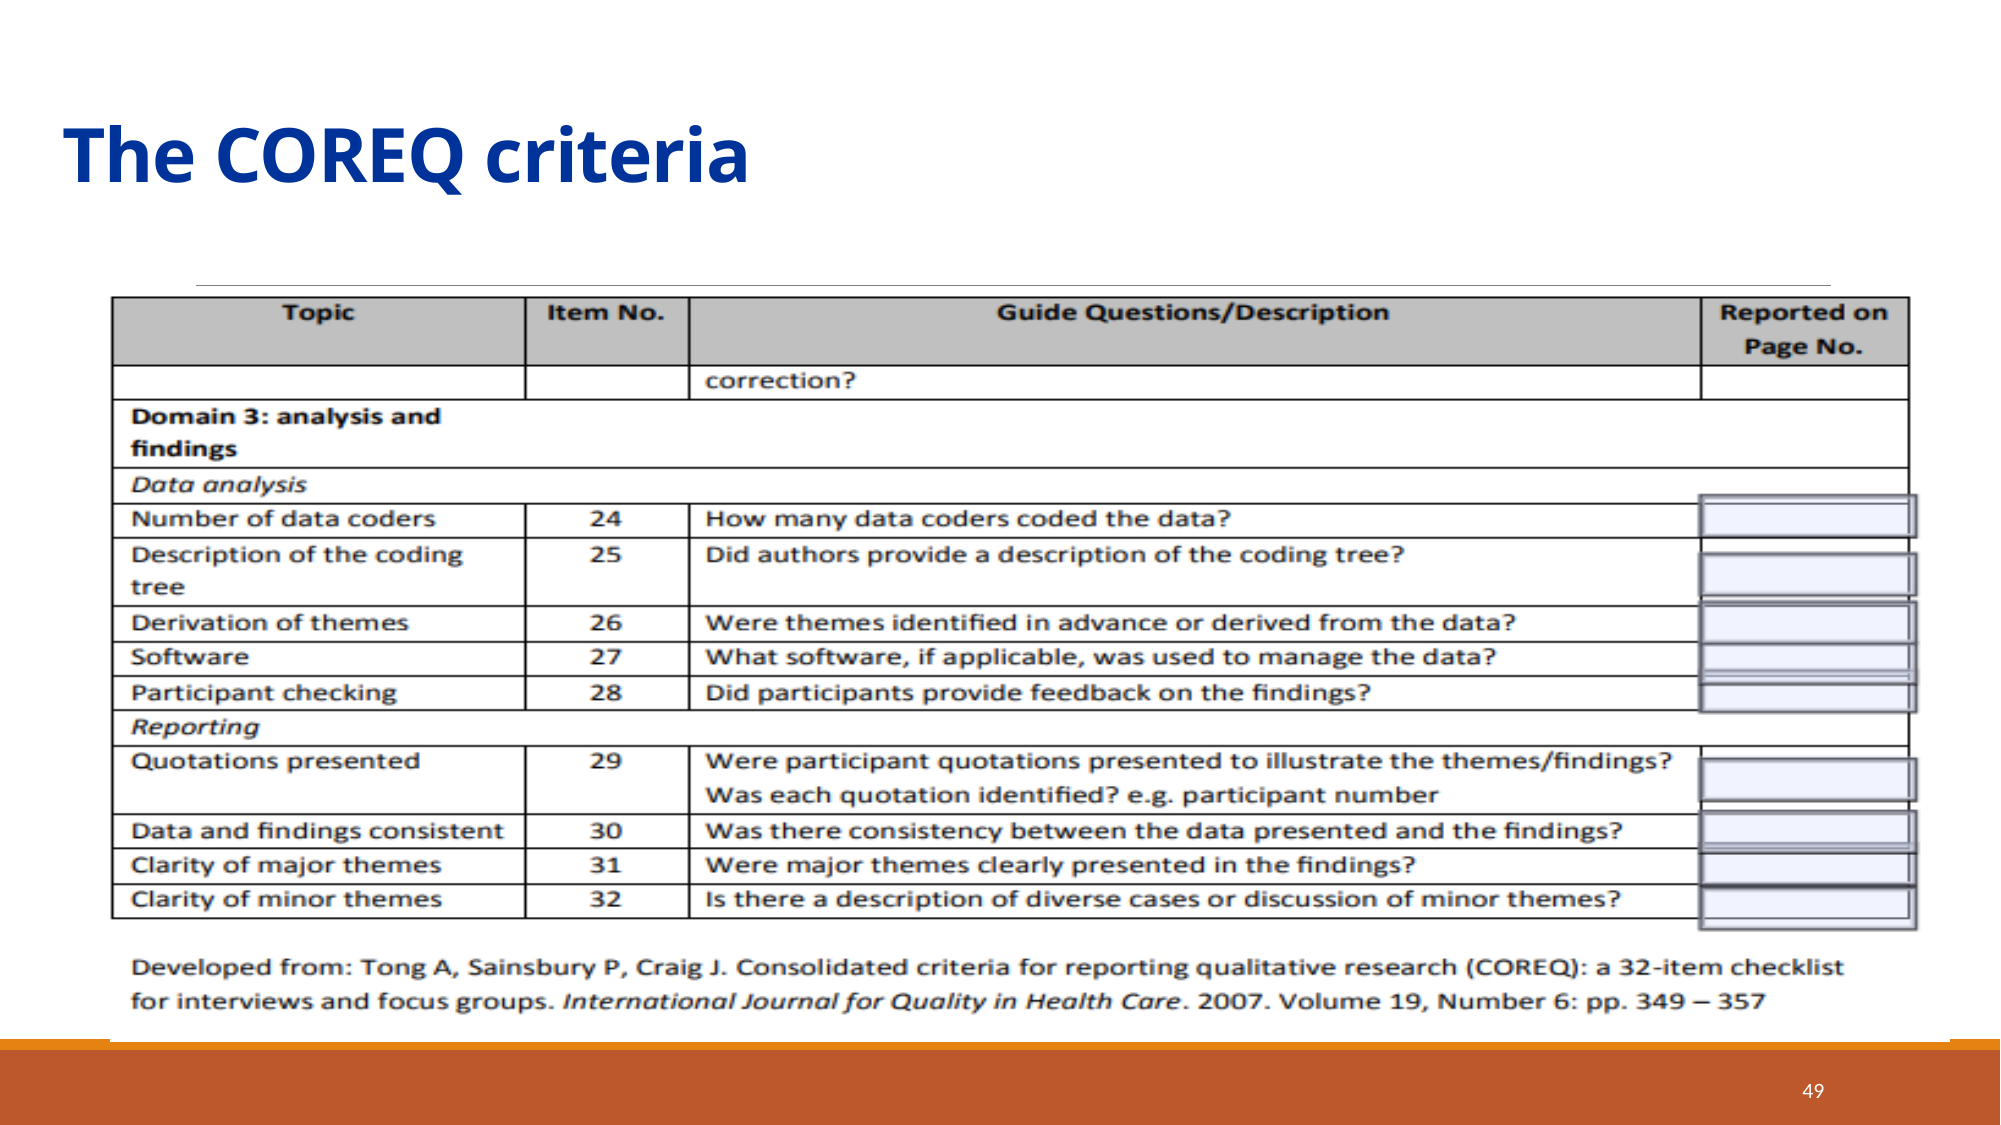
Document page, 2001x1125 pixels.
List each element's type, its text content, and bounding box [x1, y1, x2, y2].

text_box The COREQ criteria [47, 41, 1698, 206]
slide_number 49 [1624, 1059, 1840, 1120]
picture [109, 295, 1951, 1043]
